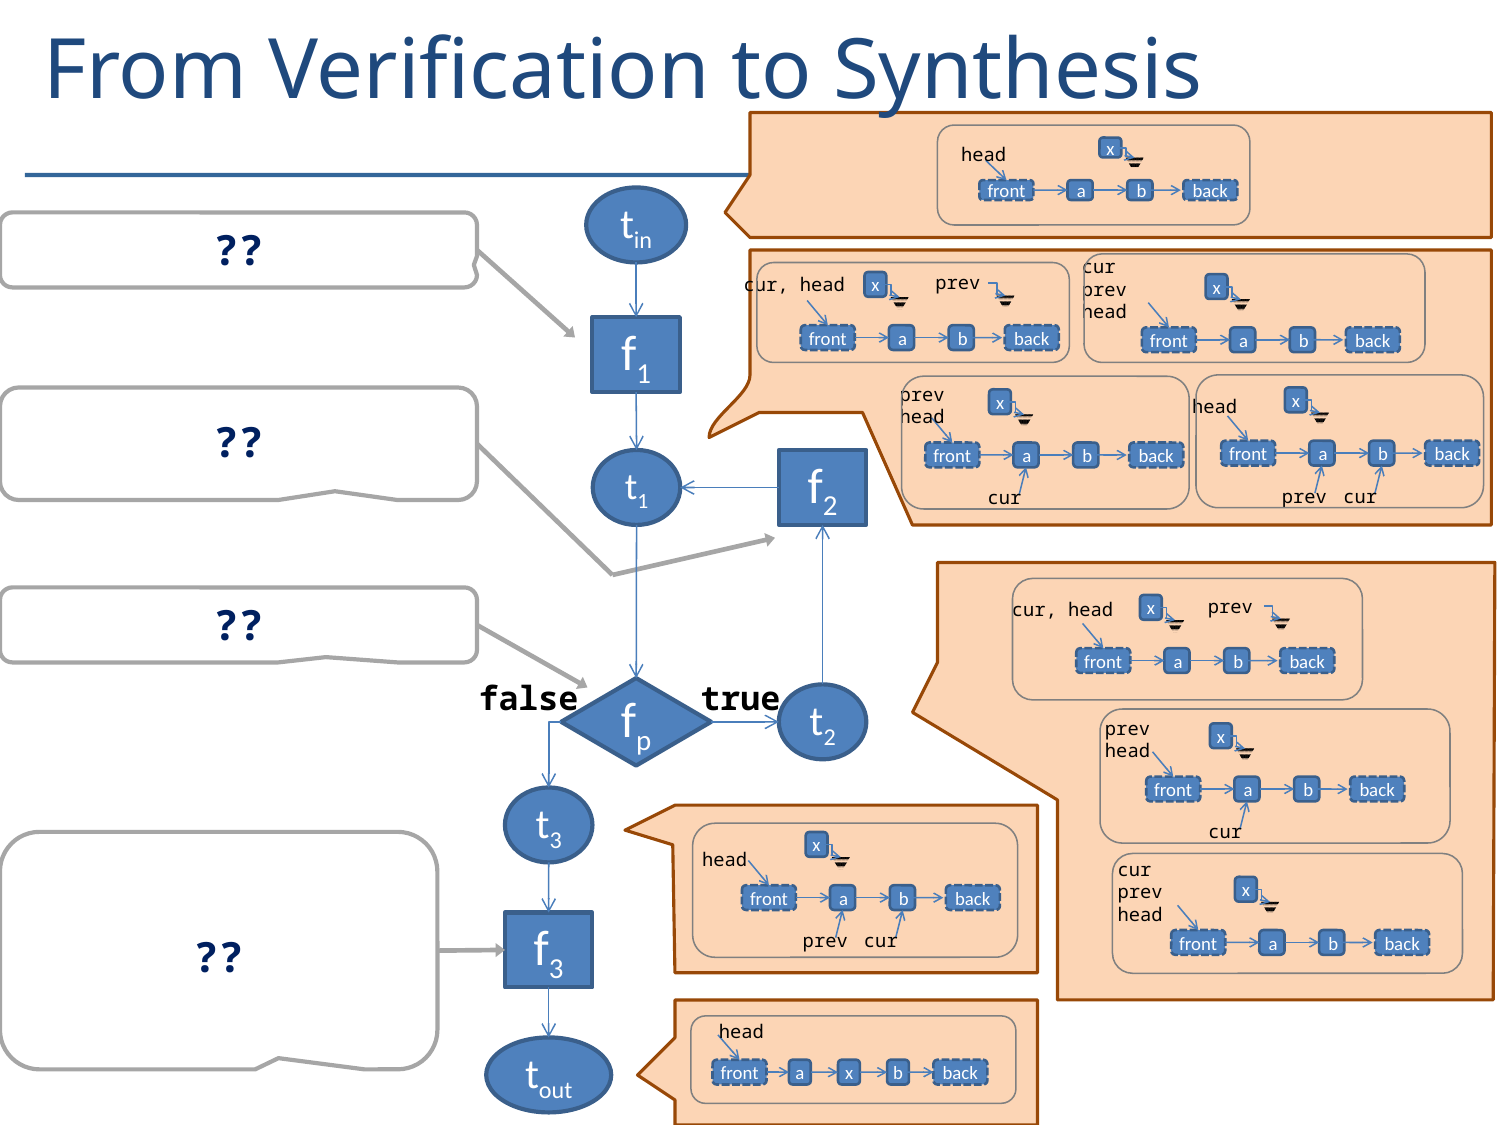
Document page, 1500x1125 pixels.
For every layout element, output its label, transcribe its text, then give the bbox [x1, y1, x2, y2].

text_box [912, 562, 1495, 1000]
title From Verification to Synthesis [27, 0, 1379, 156]
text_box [871, 262, 1060, 351]
text_box [871, 805, 1038, 973]
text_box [0, 212, 458, 338]
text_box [0, 831, 498, 1070]
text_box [463, 187, 867, 1113]
text_box [1406, 709, 1451, 844]
text_box [871, 268, 1070, 363]
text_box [1099, 708, 1405, 844]
text_box [871, 1015, 1016, 1104]
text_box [0, 587, 458, 688]
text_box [954, 134, 1238, 201]
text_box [1076, 247, 1401, 353]
text_box [1012, 578, 1363, 700]
text_box [909, 249, 1492, 526]
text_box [0, 387, 458, 576]
text_box [1004, 825, 1018, 956]
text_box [1112, 849, 1430, 956]
text_box [1400, 253, 1426, 362]
text_box [937, 125, 1250, 225]
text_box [1012, 587, 1335, 674]
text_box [871, 1012, 988, 1085]
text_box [871, 817, 1001, 953]
text_box [871, 249, 1183, 473]
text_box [894, 374, 1181, 510]
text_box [1185, 364, 1480, 508]
text_box [675, 1000, 1038, 1125]
text_box [743, 112, 1492, 238]
text_box [1115, 853, 1463, 974]
